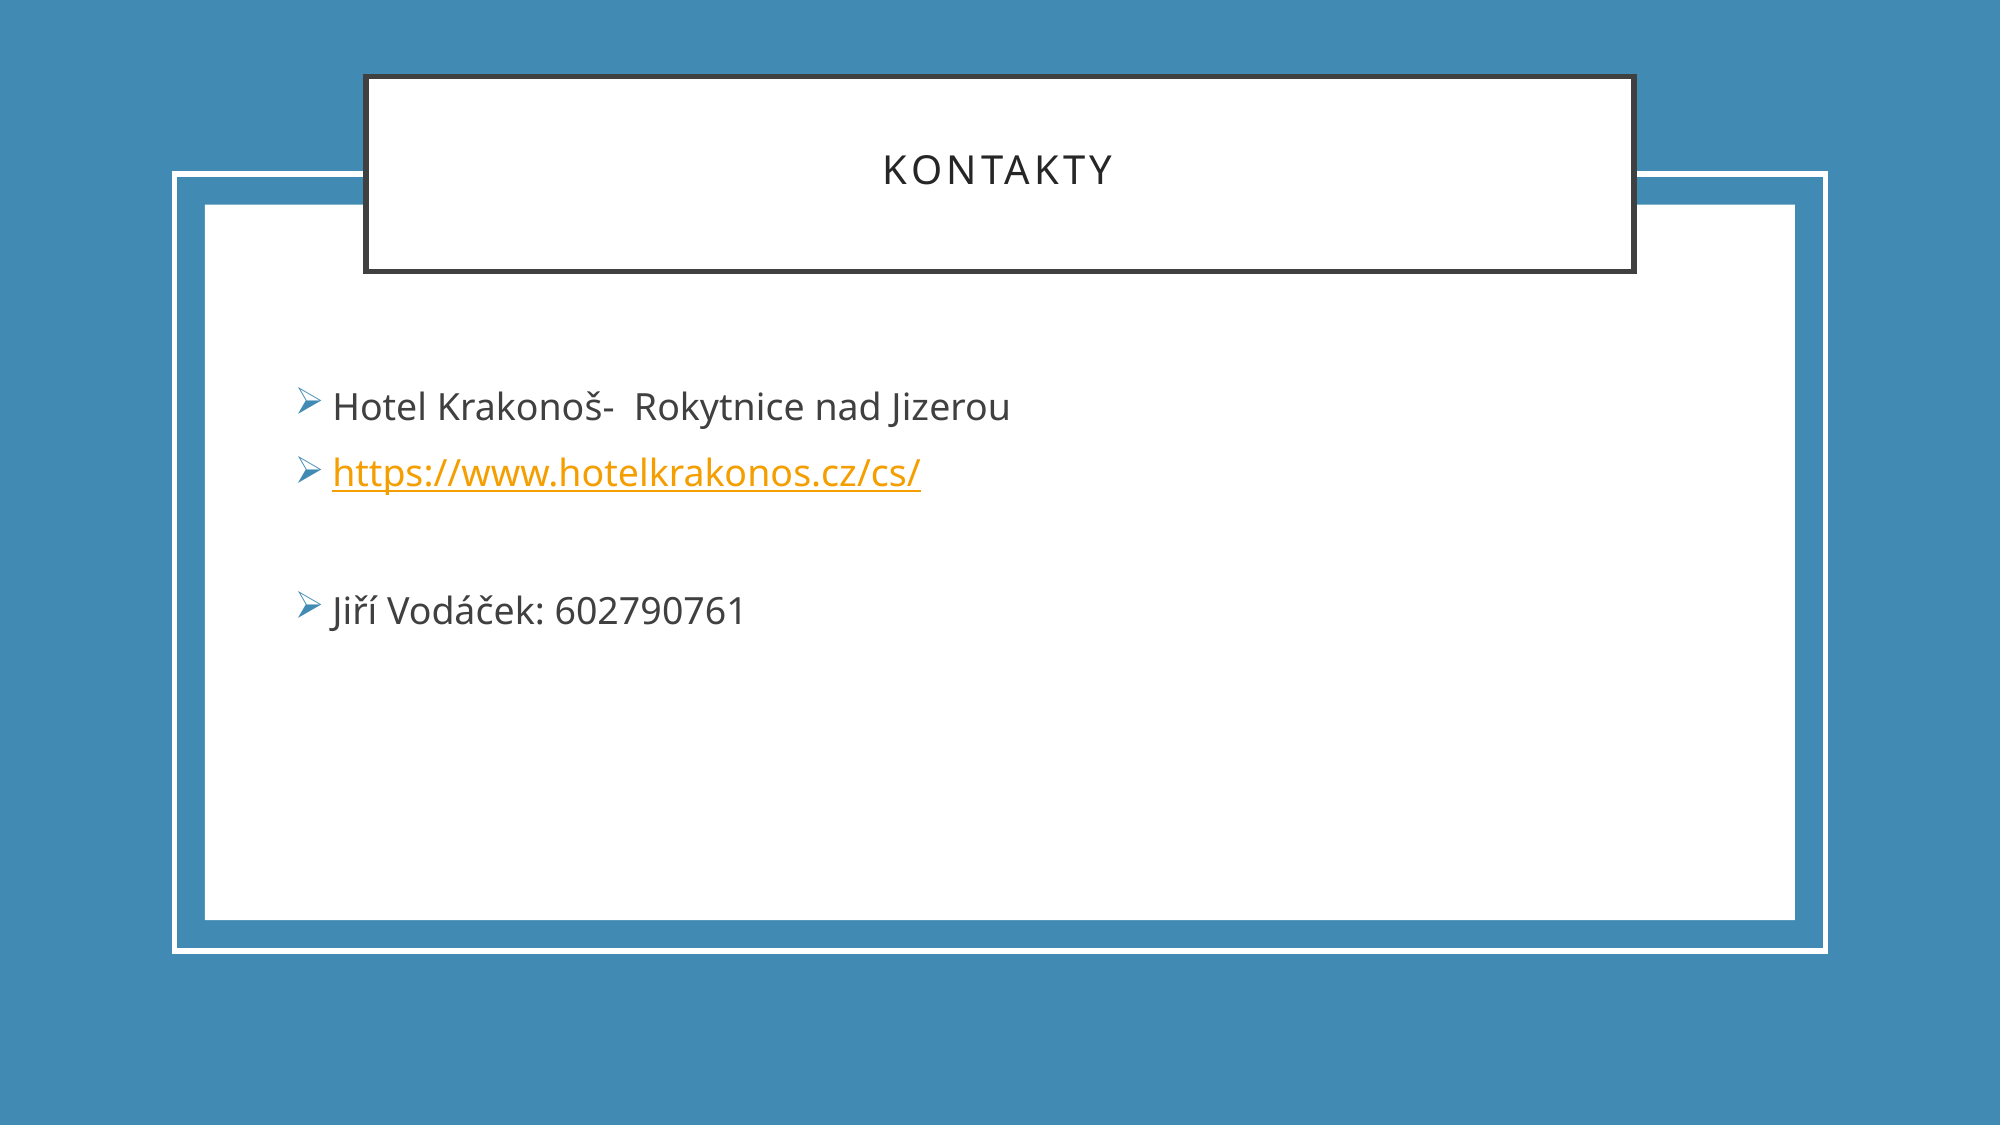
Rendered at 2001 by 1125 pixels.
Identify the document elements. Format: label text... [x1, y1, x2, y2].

text_box [0, 0, 2000, 1125]
list Hotel Krakonoš- Rokytnice nad Jizerou https://www.hotelkrakonos.cz/cs/ Jiří Vodáček: 602790761 [279, 375, 1721, 849]
title Kontakty [363, 74, 1637, 274]
text_box [173, 173, 1827, 952]
